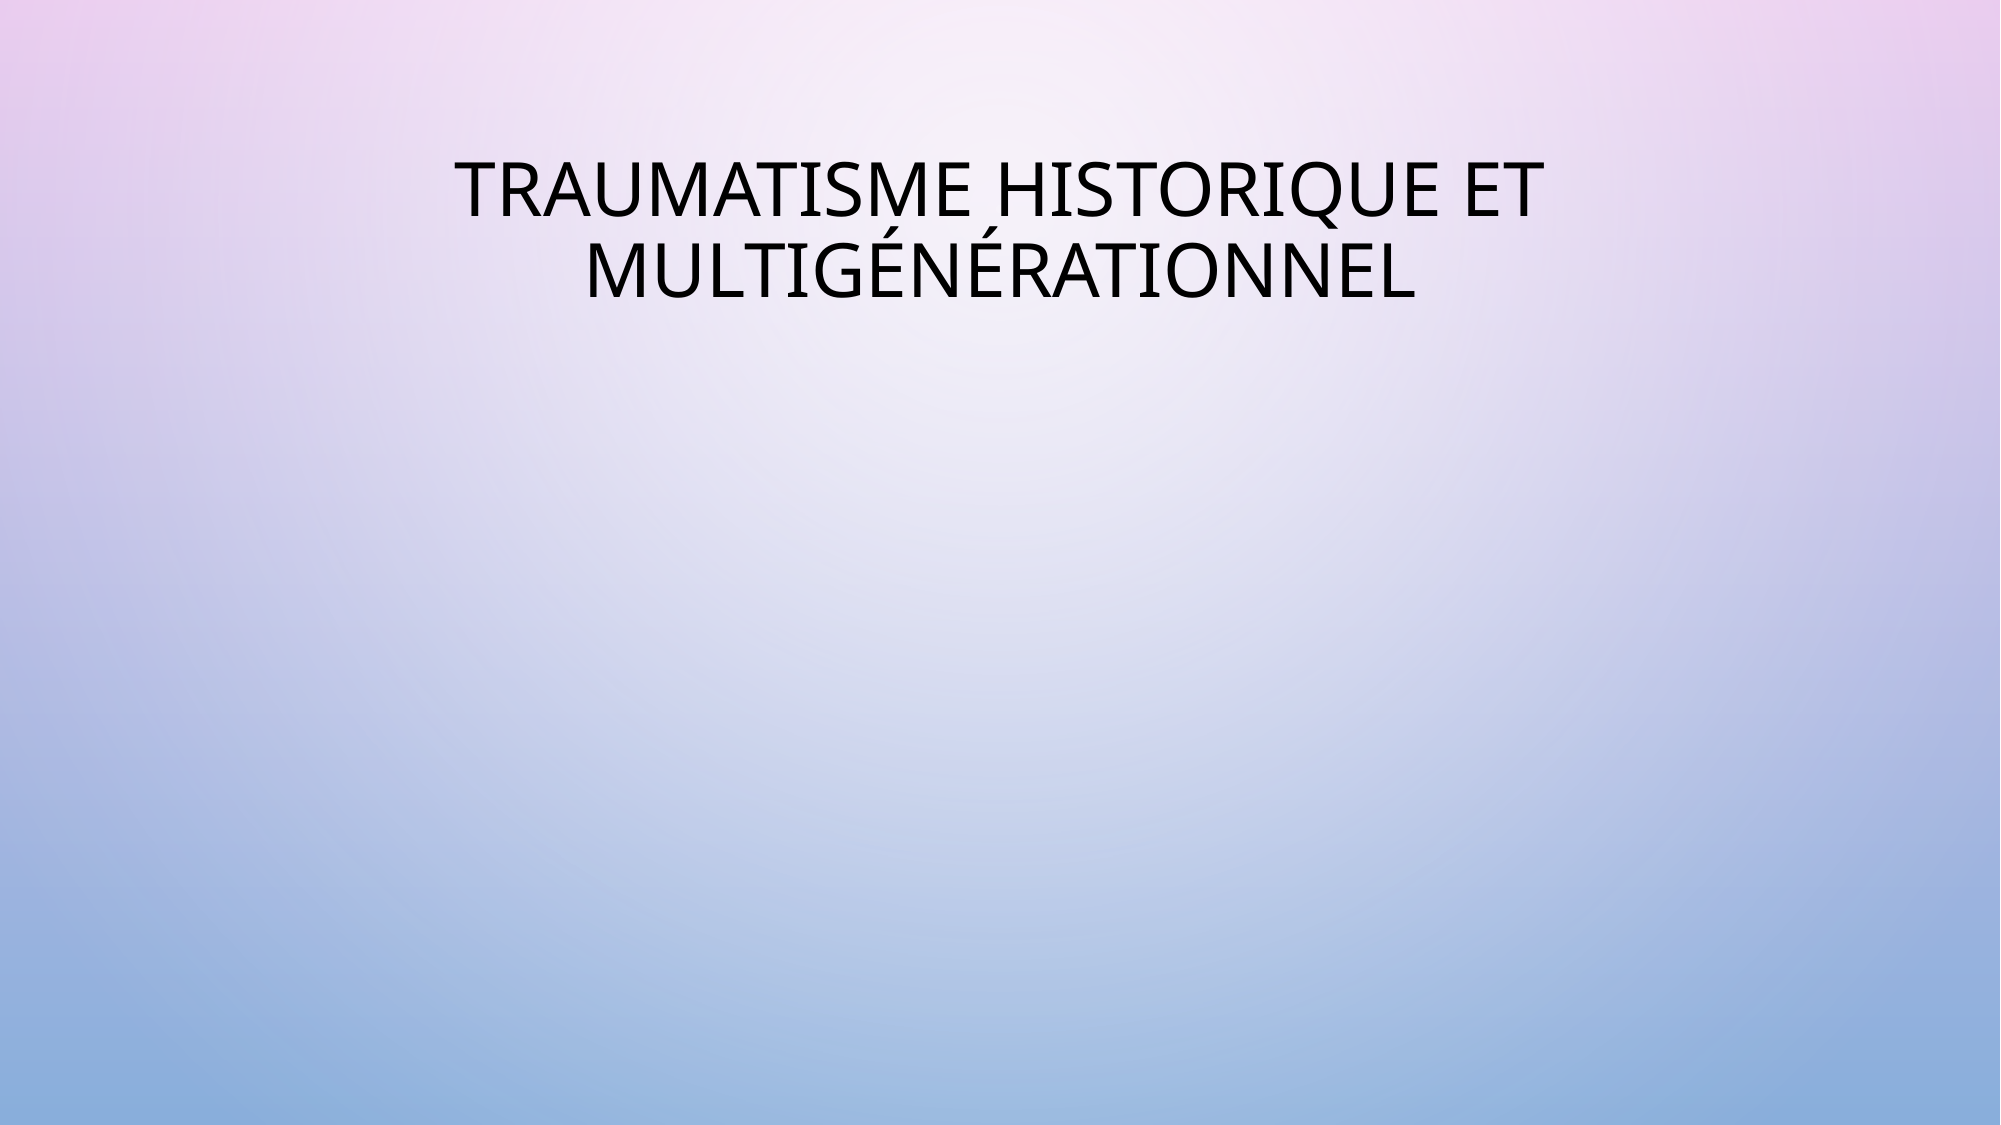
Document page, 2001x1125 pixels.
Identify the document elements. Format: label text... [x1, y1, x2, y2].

list Traumatisme personnel Traumatisme historique Traumatisme multigénérationnel ou traumatisme vicariant Traumatisme intergénérationnel [0, 0, 2000, 615]
title Traumatisme historique et multigénérationnel [149, 101, 1851, 364]
